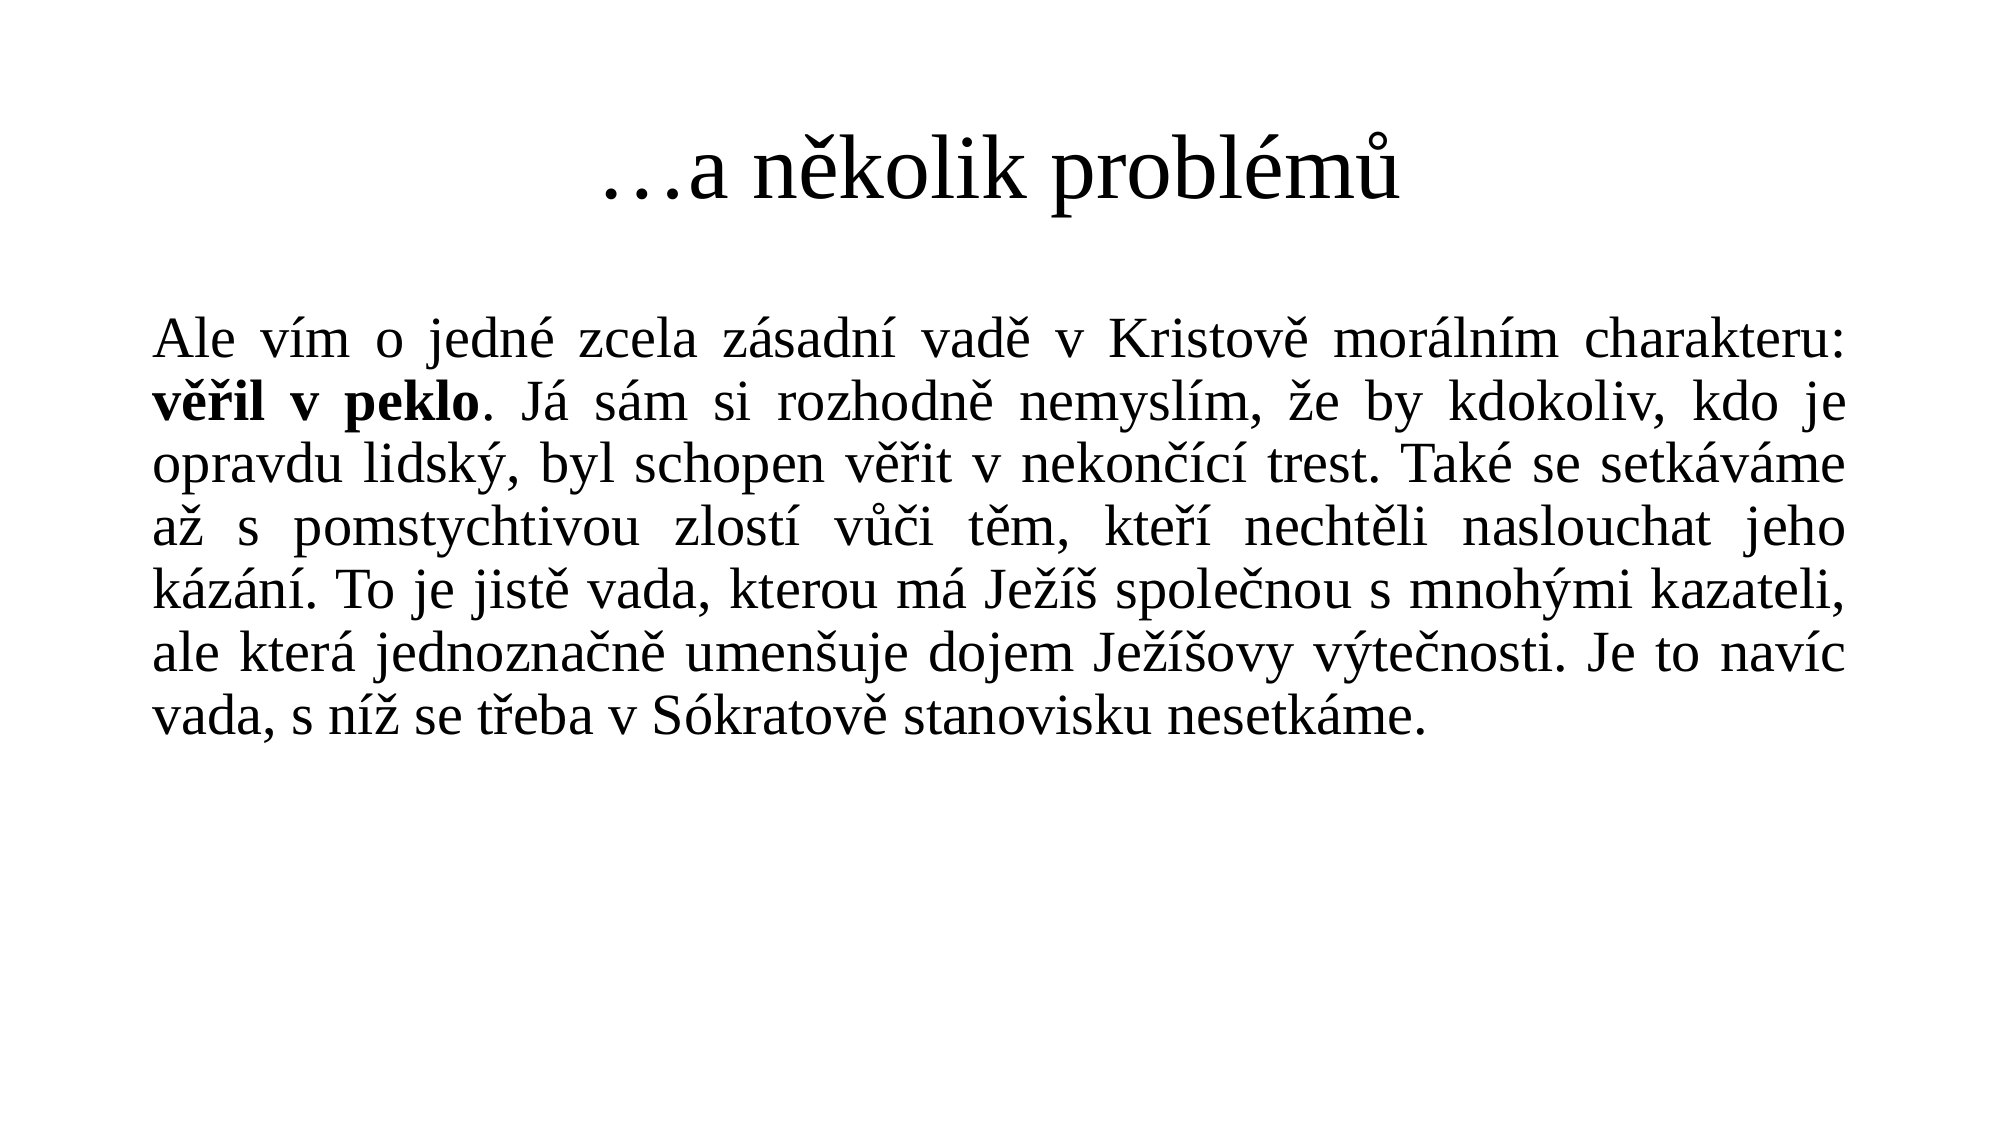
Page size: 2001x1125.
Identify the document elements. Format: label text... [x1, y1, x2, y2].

title …a několik problémů [137, 59, 1863, 278]
list Ale vím o jedné zcela zásadní vadě v Kristově morálním charakteru: věřil v peklo. Já sám si rozhodně nemyslím, že by kdokoliv, kdo je opravdu lidský, byl schopen věřit v nekončící trest. Také se setkáváme až s pomstychtivou zlostí vůči těm, kteří nechtěli naslouchat jeho kázání. To je jistě vada, kterou má Ježíš společnou s mnohými kazateli, ale která jednoznačně umenšuje dojem Ježíšovy výtečnosti. Je to navíc vada, s níž se třeba v Sókratově stanovisku nesetkáme. [137, 299, 1863, 1014]
